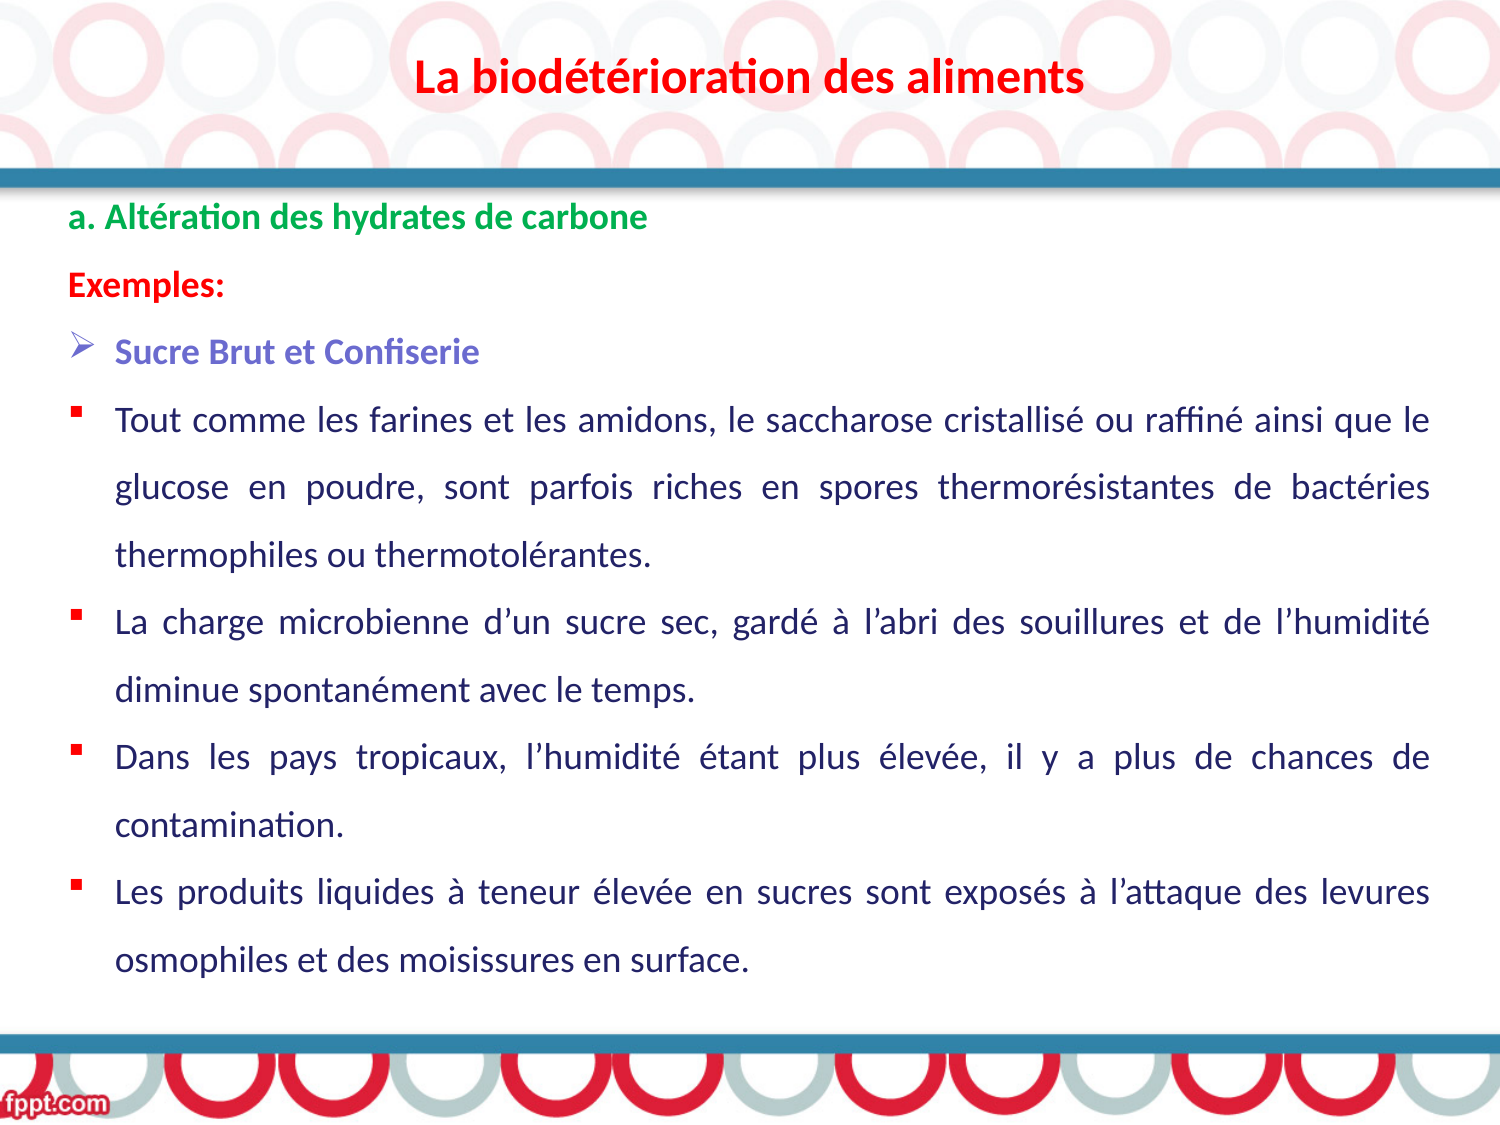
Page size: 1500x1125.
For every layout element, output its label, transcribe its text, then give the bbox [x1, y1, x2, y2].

text_box a. Altération des hydrates de carbone Exemples: Sucre Brut et Confiserie Tout comme les farines et les amidons, le saccharose cristallisé ou raffiné ainsi que le glucose en poudre, sont parfois riches en spores thermorésistantes de bactéries thermophiles ou thermotolérantes. La charge microbienne d’un sucre sec, gardé à l’abri des souillures et de l’humidité diminue spontanément avec le temps. Dans les pays tropicaux, l’humidité étant plus élevée, il y a plus de chances de contamination. Les produits liquides à teneur élevée en sucres sont exposés à l’attaque des levures osmophiles et des moisissures en surface. [53, 117, 1447, 987]
picture [0, 0, 1500, 1125]
text_box La biodétérioration des aliments [74, 9, 1425, 138]
